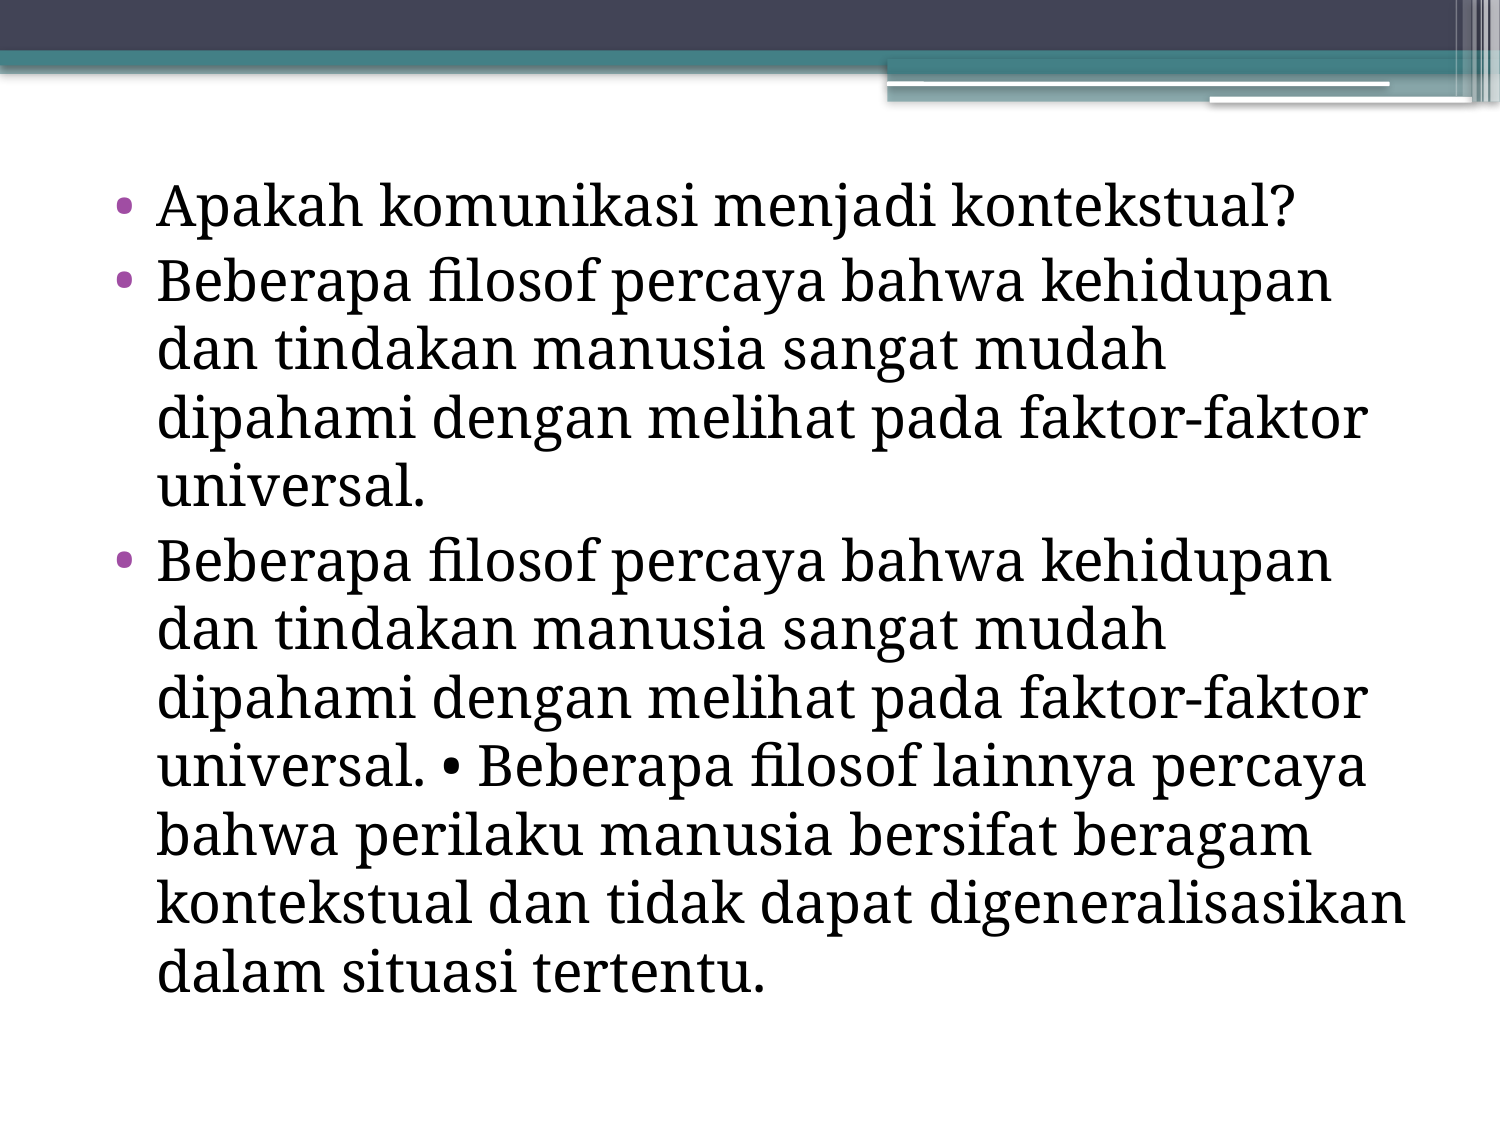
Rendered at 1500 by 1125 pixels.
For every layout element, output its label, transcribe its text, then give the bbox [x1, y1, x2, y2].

list Apakah komunikasi menjadi kontekstual? Beberapa filosof percaya bahwa kehidupan dan tindakan manusia sangat mudah dipahami dengan melihat pada faktor-faktor universal. Beberapa filosof percaya bahwa kehidupan dan tindakan manusia sangat mudah dipahami dengan melihat pada faktor-faktor universal. • Beberapa filosof lainnya percaya bahwa perilaku manusia bersifat beragam kontekstual dan tidak dapat digeneralisasikan dalam situasi tertentu. [82, 162, 1425, 1013]
